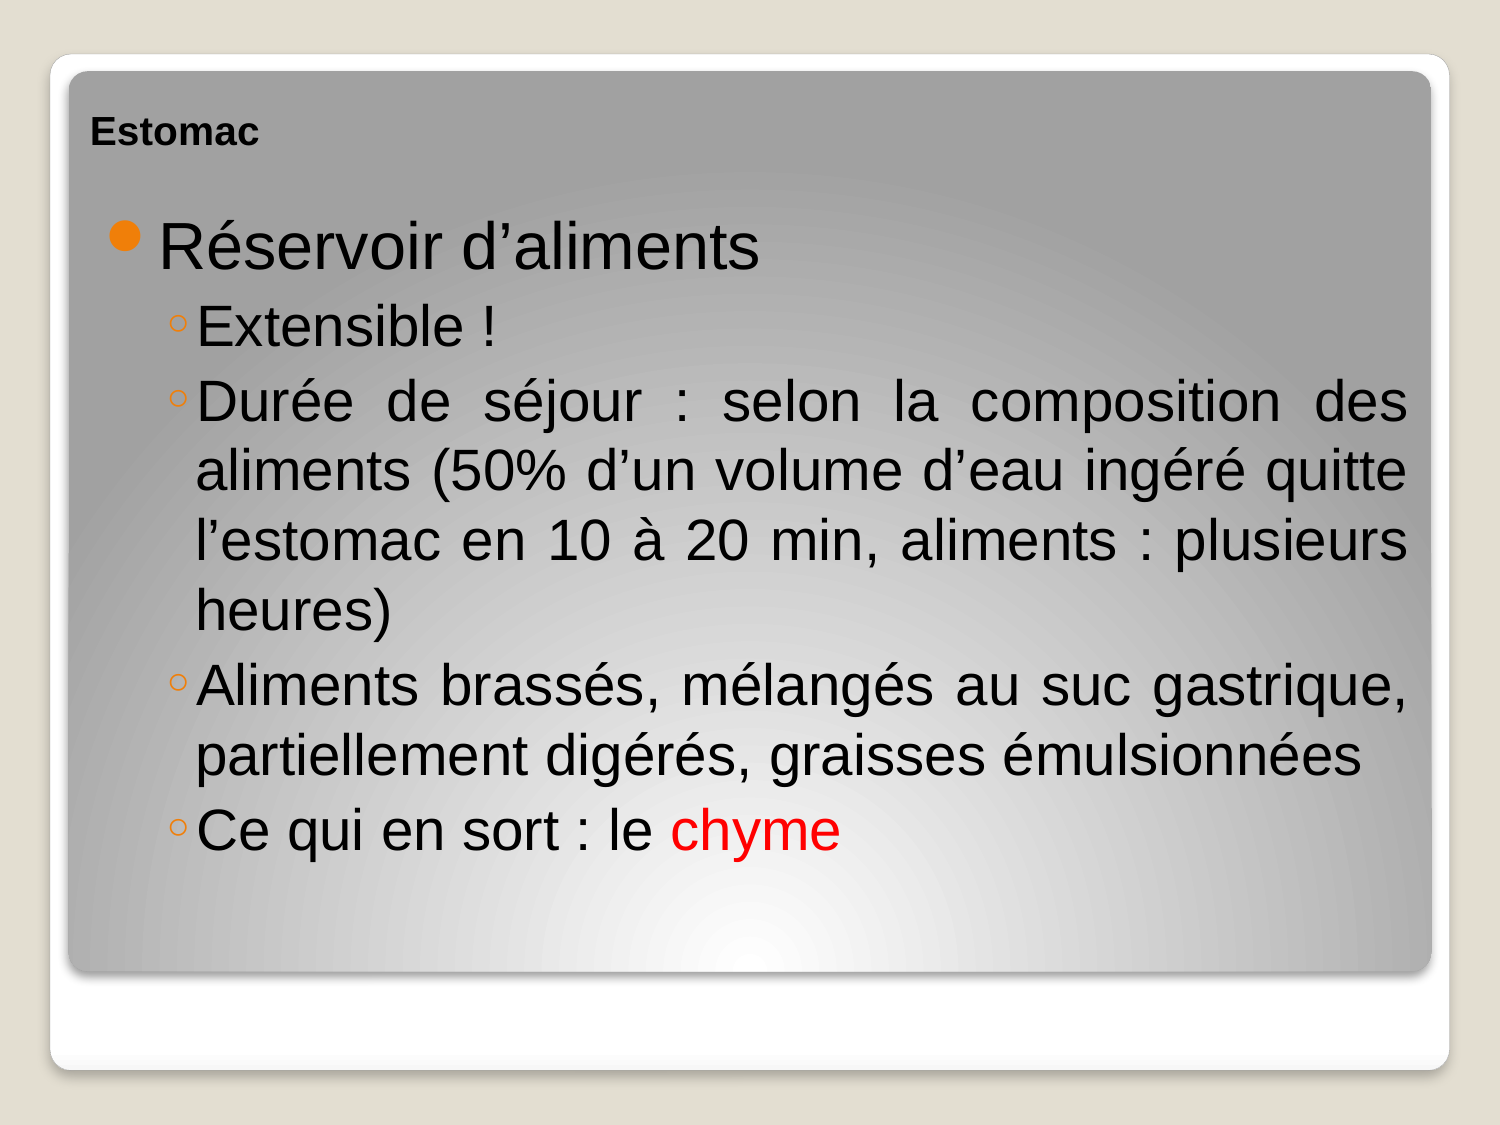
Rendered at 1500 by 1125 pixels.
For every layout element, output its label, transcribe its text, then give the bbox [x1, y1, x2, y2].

list Réservoir d’aliments Extensible ! Durée de séjour : selon la composition des aliments (50% d’un volume d’eau ingéré quitte l’estomac en 10 à 20 min, aliments : plusieurs heures) Aliments brassés, mélangés au suc gastrique, partiellement digérés, graisses émulsionnées Ce qui en sort : le chyme [75, 187, 1425, 1079]
title Estomac [75, 95, 383, 161]
